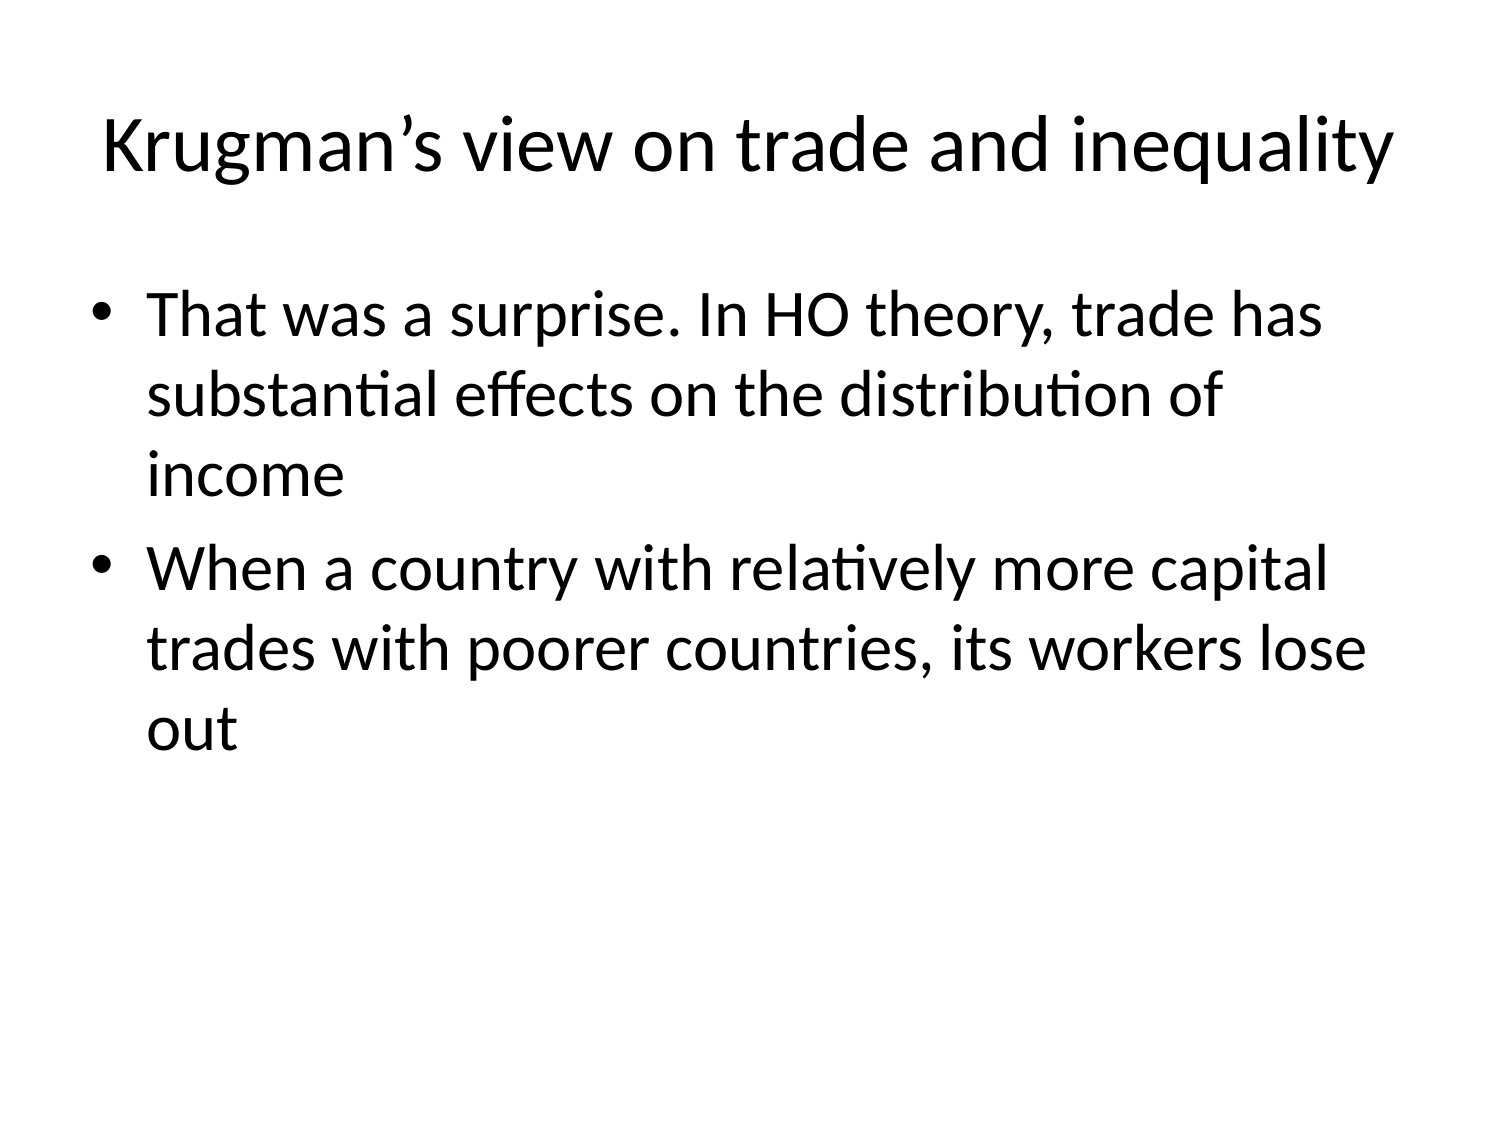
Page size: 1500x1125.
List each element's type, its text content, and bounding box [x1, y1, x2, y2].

list That was a surprise. In HO theory, trade has substantial effects on the distribution of income When a country with relatively more capital trades with poorer countries, its workers lose out [75, 262, 1425, 1005]
title Krugman’s view on trade and inequality [75, 45, 1425, 233]
